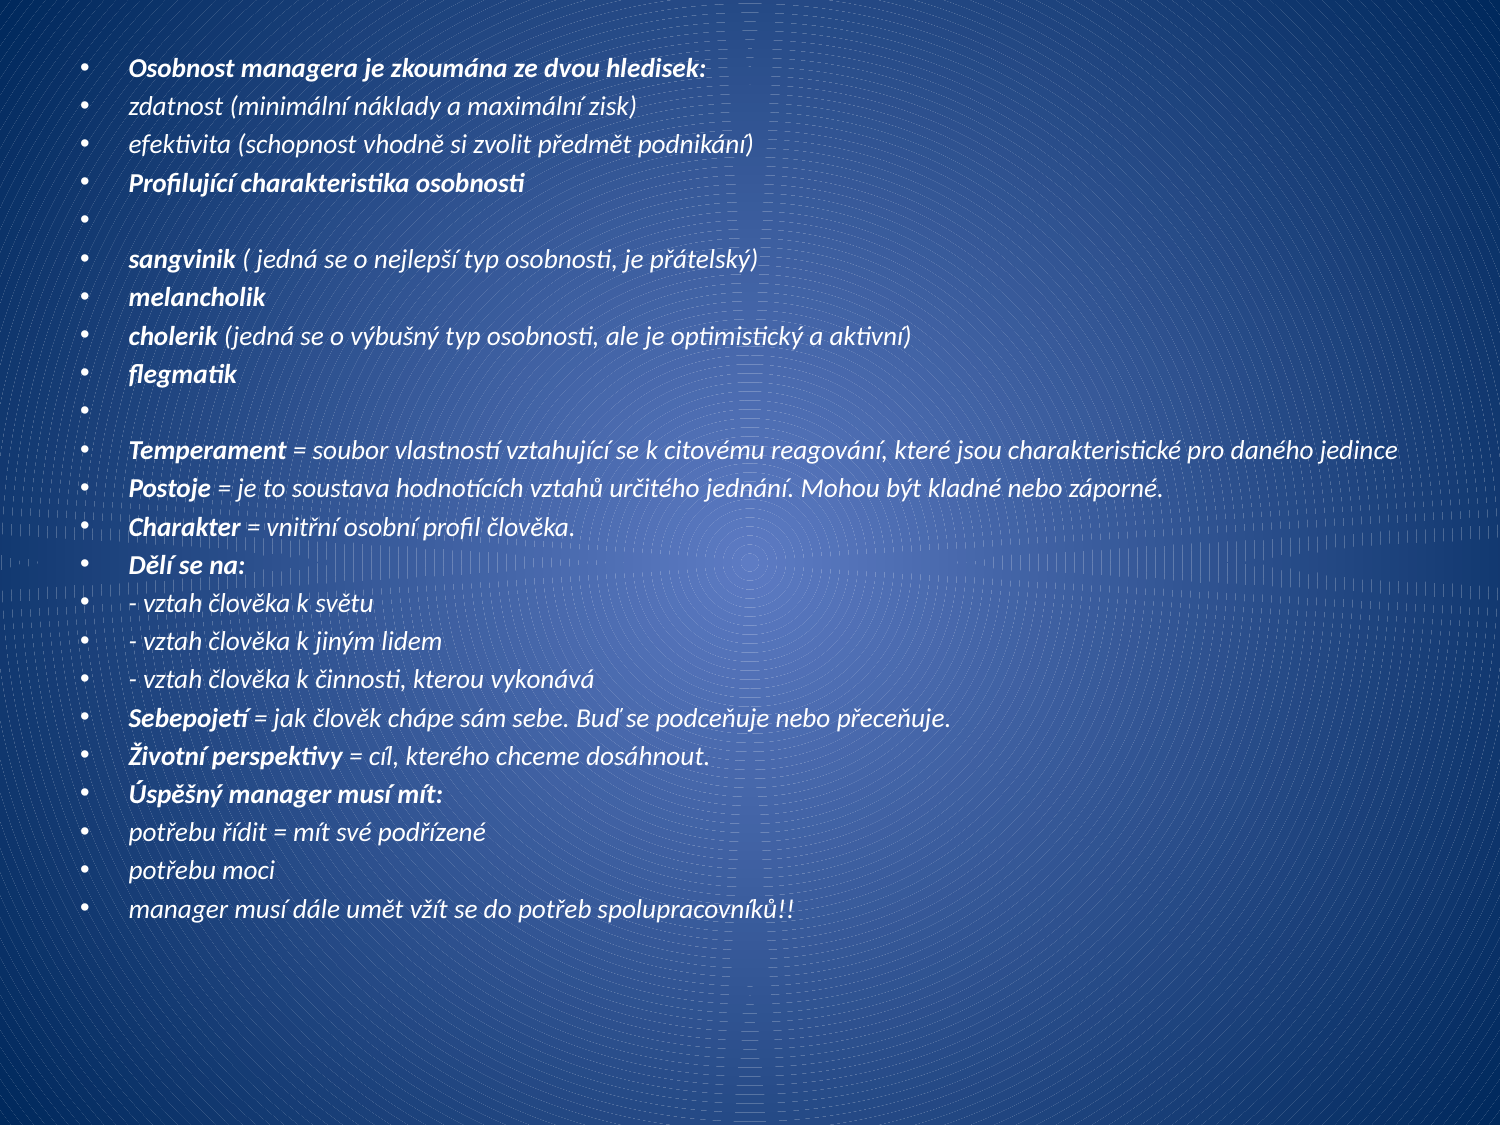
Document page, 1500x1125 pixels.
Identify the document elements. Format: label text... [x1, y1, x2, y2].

list Osobnost managera je zkoumána ze dvou hledisek: zdatnost (minimální náklady a maximální zisk) efektivita (schopnost vhodně si zvolit předmět podnikání) Profilující charakteristika osobnosti sangvinik ( jedná se o nejlepší typ osobnosti, je přátelský) melancholik cholerik (jedná se o výbušný typ osobnosti, ale je optimistický a aktivní) flegmatik Temperament = soubor vlastností vztahující se k citovému reagování, které jsou charakteristické pro daného jedince Postoje = je to soustava hodnotících vztahů určitého jednání. Mohou být kladné nebo záporné. Charakter = vnitřní osobní profil člověka. Dělí se na: - vztah člověka k světu - vztah člověka k jiným lidem - vztah člověka k činnosti, kterou vykonává Sebepojetí = jak člověk chápe sám sebe. Buď se podceňuje nebo přeceňuje. Životní perspektivy = cíl, kterého chceme dosáhnout. Úspěšný manager musí mít: potřebu řídit = mít své podřízené potřebu moci manager musí dále umět vžít se do potřeb spolupracovníků!! [64, 42, 1427, 951]
